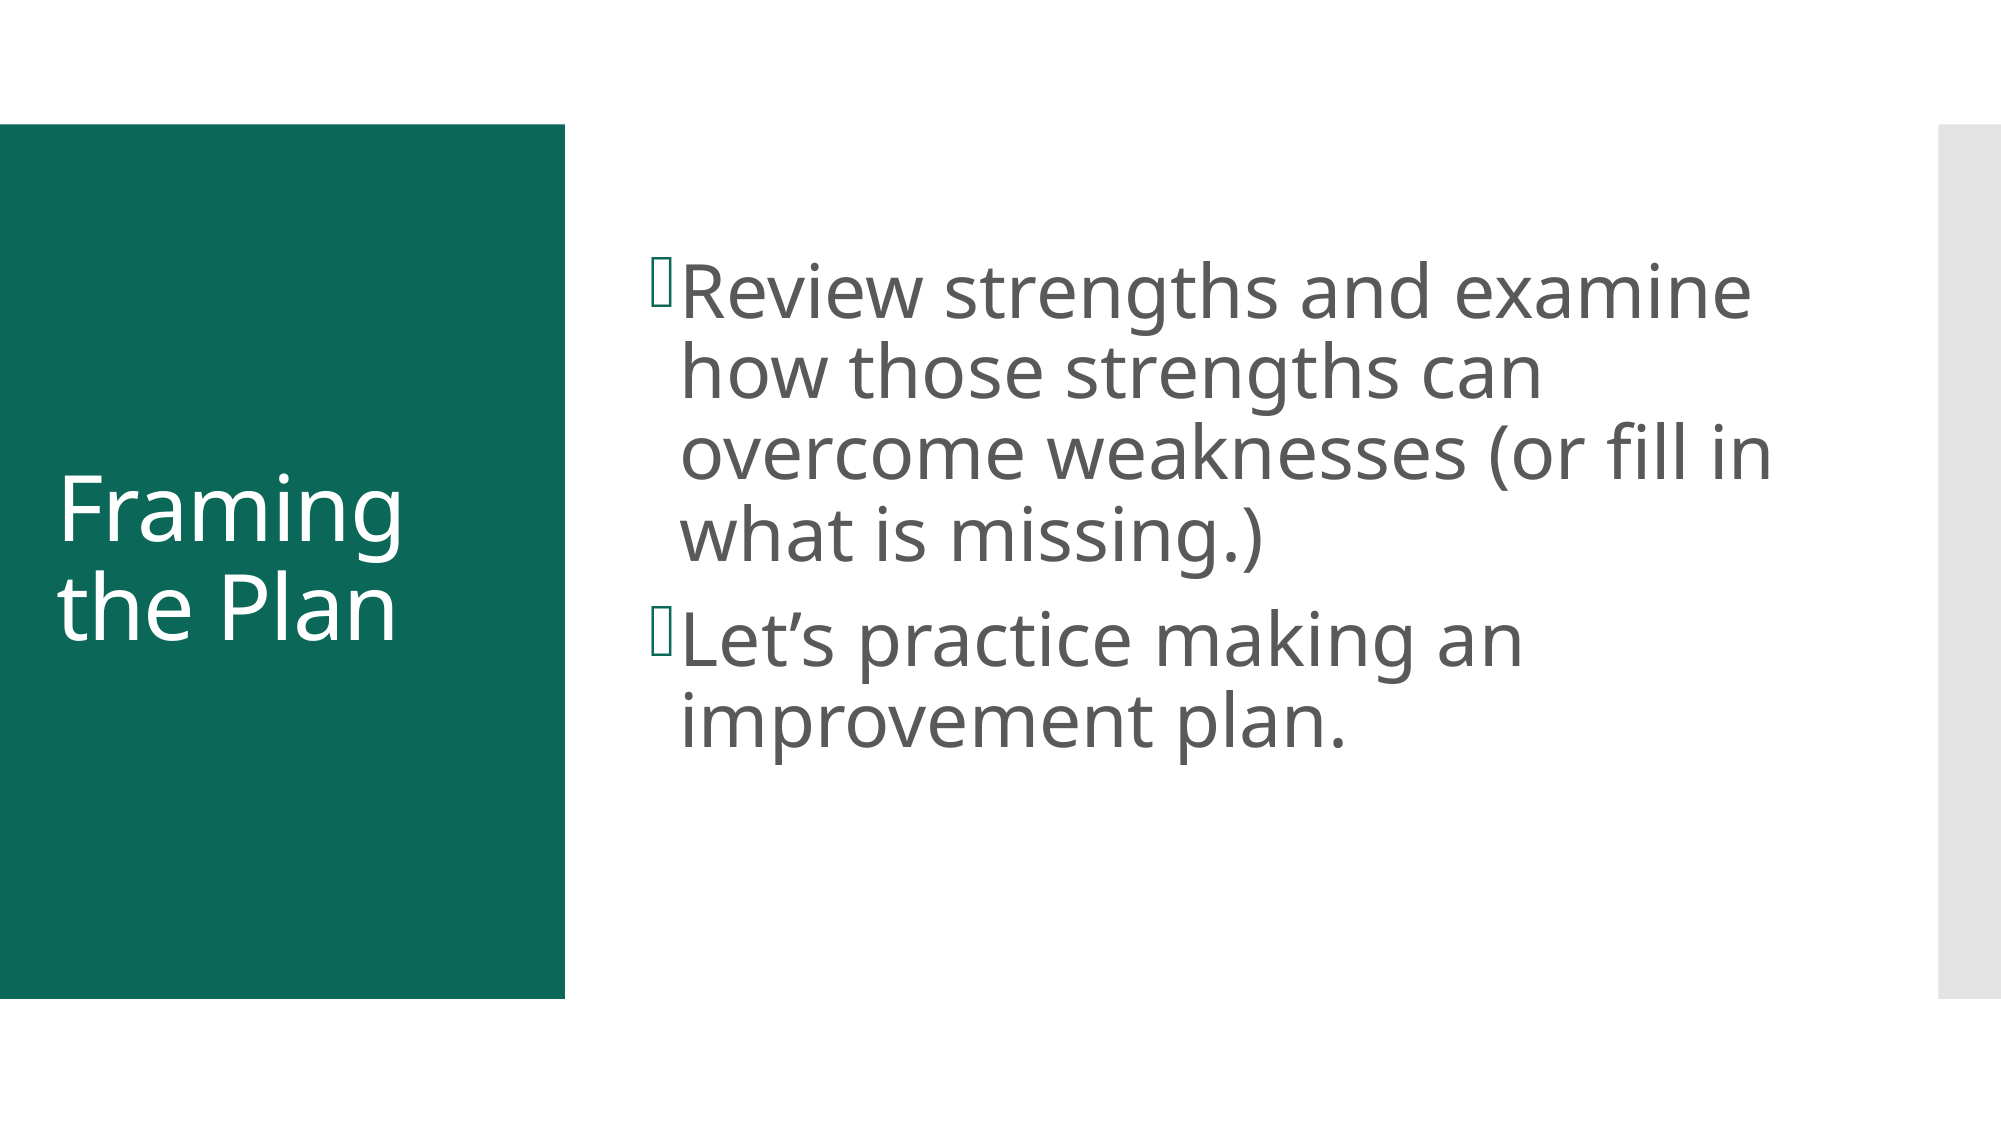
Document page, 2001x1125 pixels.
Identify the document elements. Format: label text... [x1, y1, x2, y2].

title Framing the Plan [41, 184, 525, 940]
list Review strengths and examine how those strengths can overcome weaknesses (or fill in what is missing.) Let’s practice making an improvement plan. [634, 141, 1835, 982]
